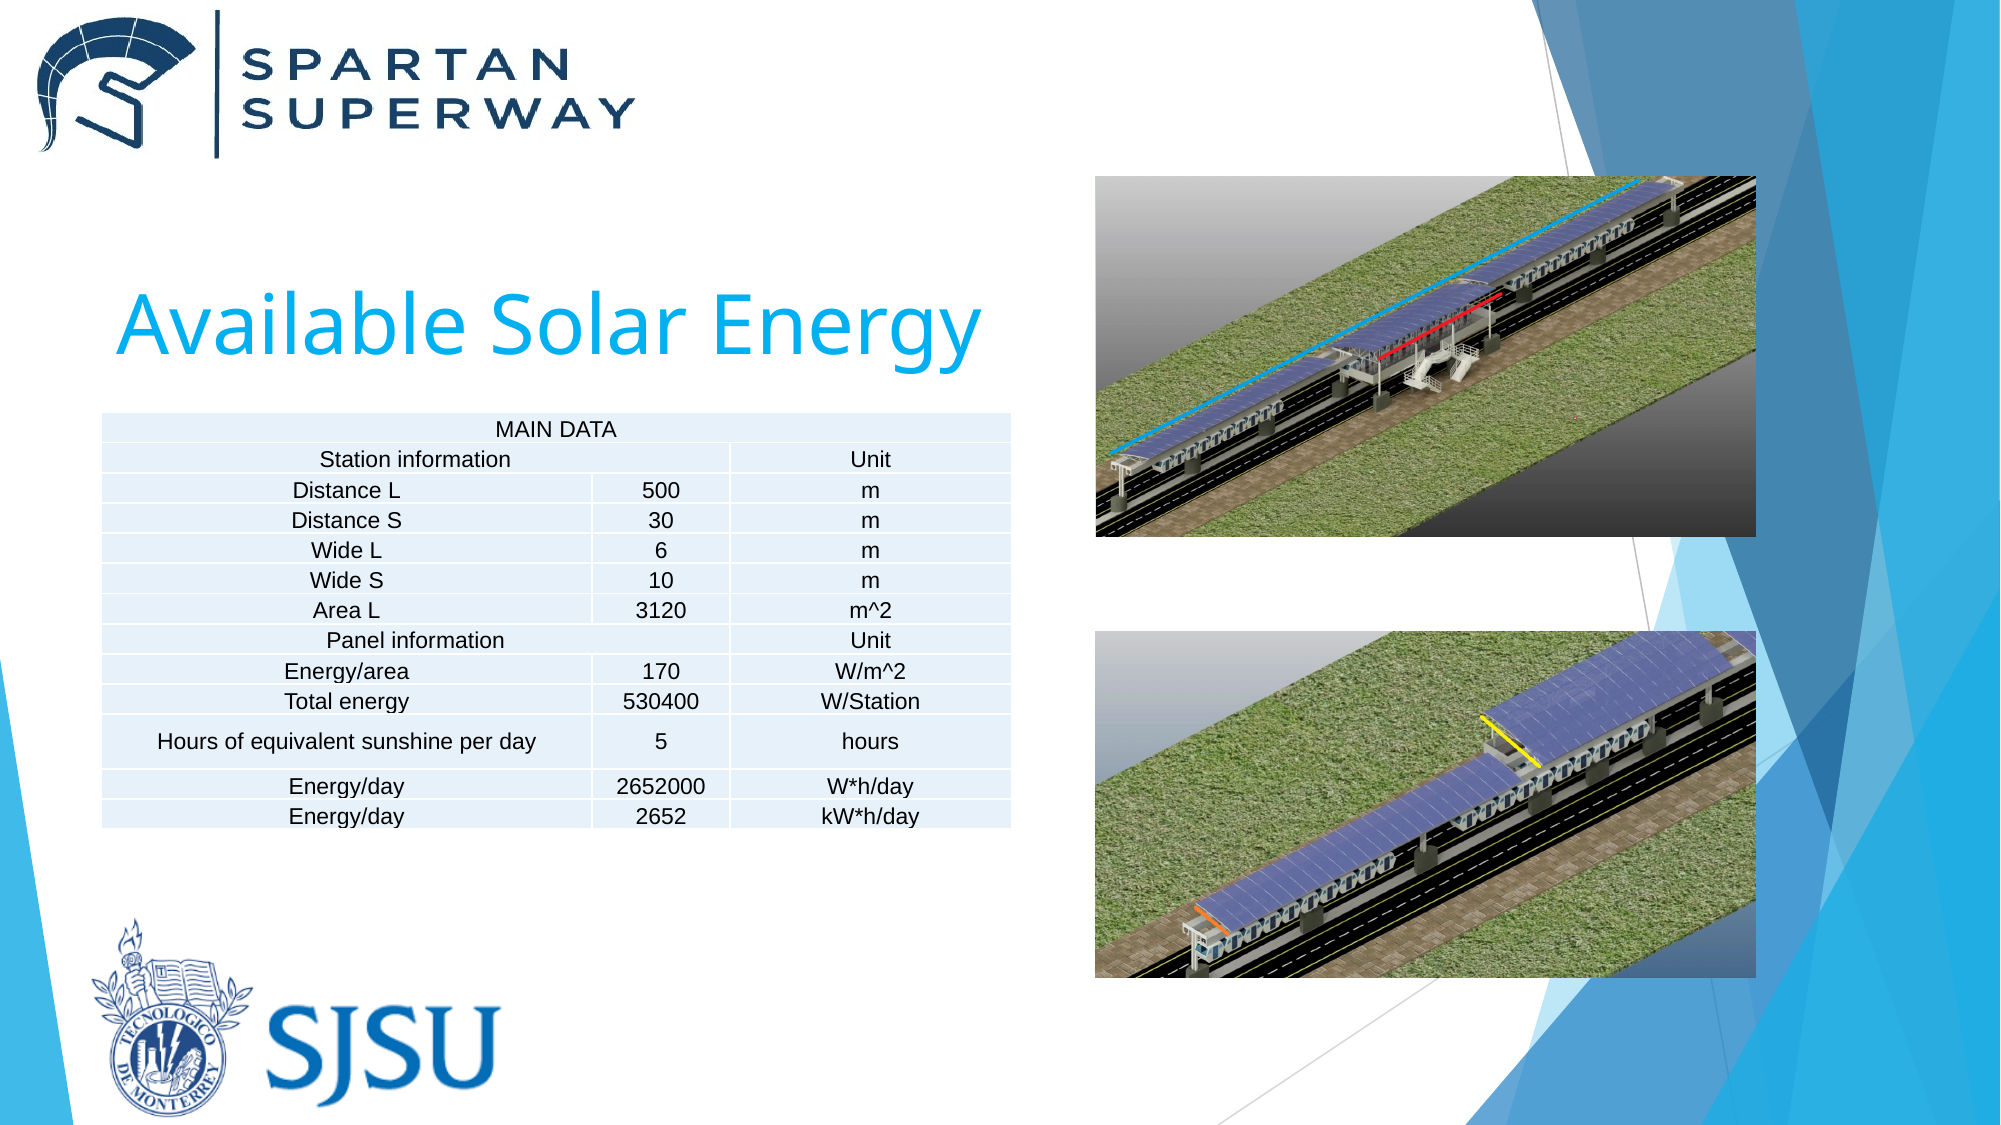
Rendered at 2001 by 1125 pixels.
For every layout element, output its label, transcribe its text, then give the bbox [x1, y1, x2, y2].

table_cell Energy/day [102, 770, 591, 798]
table_cell Wide S [102, 564, 591, 593]
table_cell Unit [731, 443, 1011, 472]
table_cell Distance S [102, 504, 591, 532]
table_cell kW*h/day [731, 800, 1011, 828]
table_cell Area L [102, 594, 591, 623]
table_cell W/Station [731, 685, 1011, 713]
table_cell W/m^2 [731, 655, 1011, 683]
table_cell 5 [593, 715, 729, 768]
table_cell Station information [102, 443, 729, 472]
table_cell 6 [593, 534, 729, 562]
table_cell Panel information [102, 625, 729, 653]
table_cell m^2 [731, 594, 1011, 623]
table_cell Distance L [102, 474, 591, 502]
table_cell W*h/day [731, 770, 1011, 798]
picture [1095, 176, 1756, 537]
table_cell 500 [593, 474, 729, 502]
table_cell Energy/day [102, 800, 591, 828]
table_cell 2652 [593, 800, 729, 828]
table_cell 3120 [593, 594, 729, 623]
table_cell m [731, 534, 1011, 562]
picture [86, 916, 510, 1124]
table_cell m [731, 564, 1011, 593]
table_cell Energy/area [102, 655, 591, 683]
picture [0, 0, 659, 163]
table_header MAIN DATA [102, 413, 1011, 442]
table_cell Wide L [102, 534, 591, 562]
table_cell Hours of equivalent sunshine per day [102, 715, 591, 768]
table_cell hours [731, 715, 1011, 768]
text_box Available Solar Energy [101, 263, 1090, 381]
table_cell 530400 [593, 685, 729, 713]
table_cell Unit [731, 625, 1011, 653]
table_cell Total energy [102, 685, 591, 713]
table_cell 10 [593, 564, 729, 593]
picture [1095, 631, 1757, 978]
table_cell 2652000 [593, 770, 729, 798]
table_cell 170 [593, 655, 729, 683]
table_cell m [731, 474, 1011, 502]
table_cell m [731, 504, 1011, 532]
table_cell 30 [593, 504, 729, 532]
